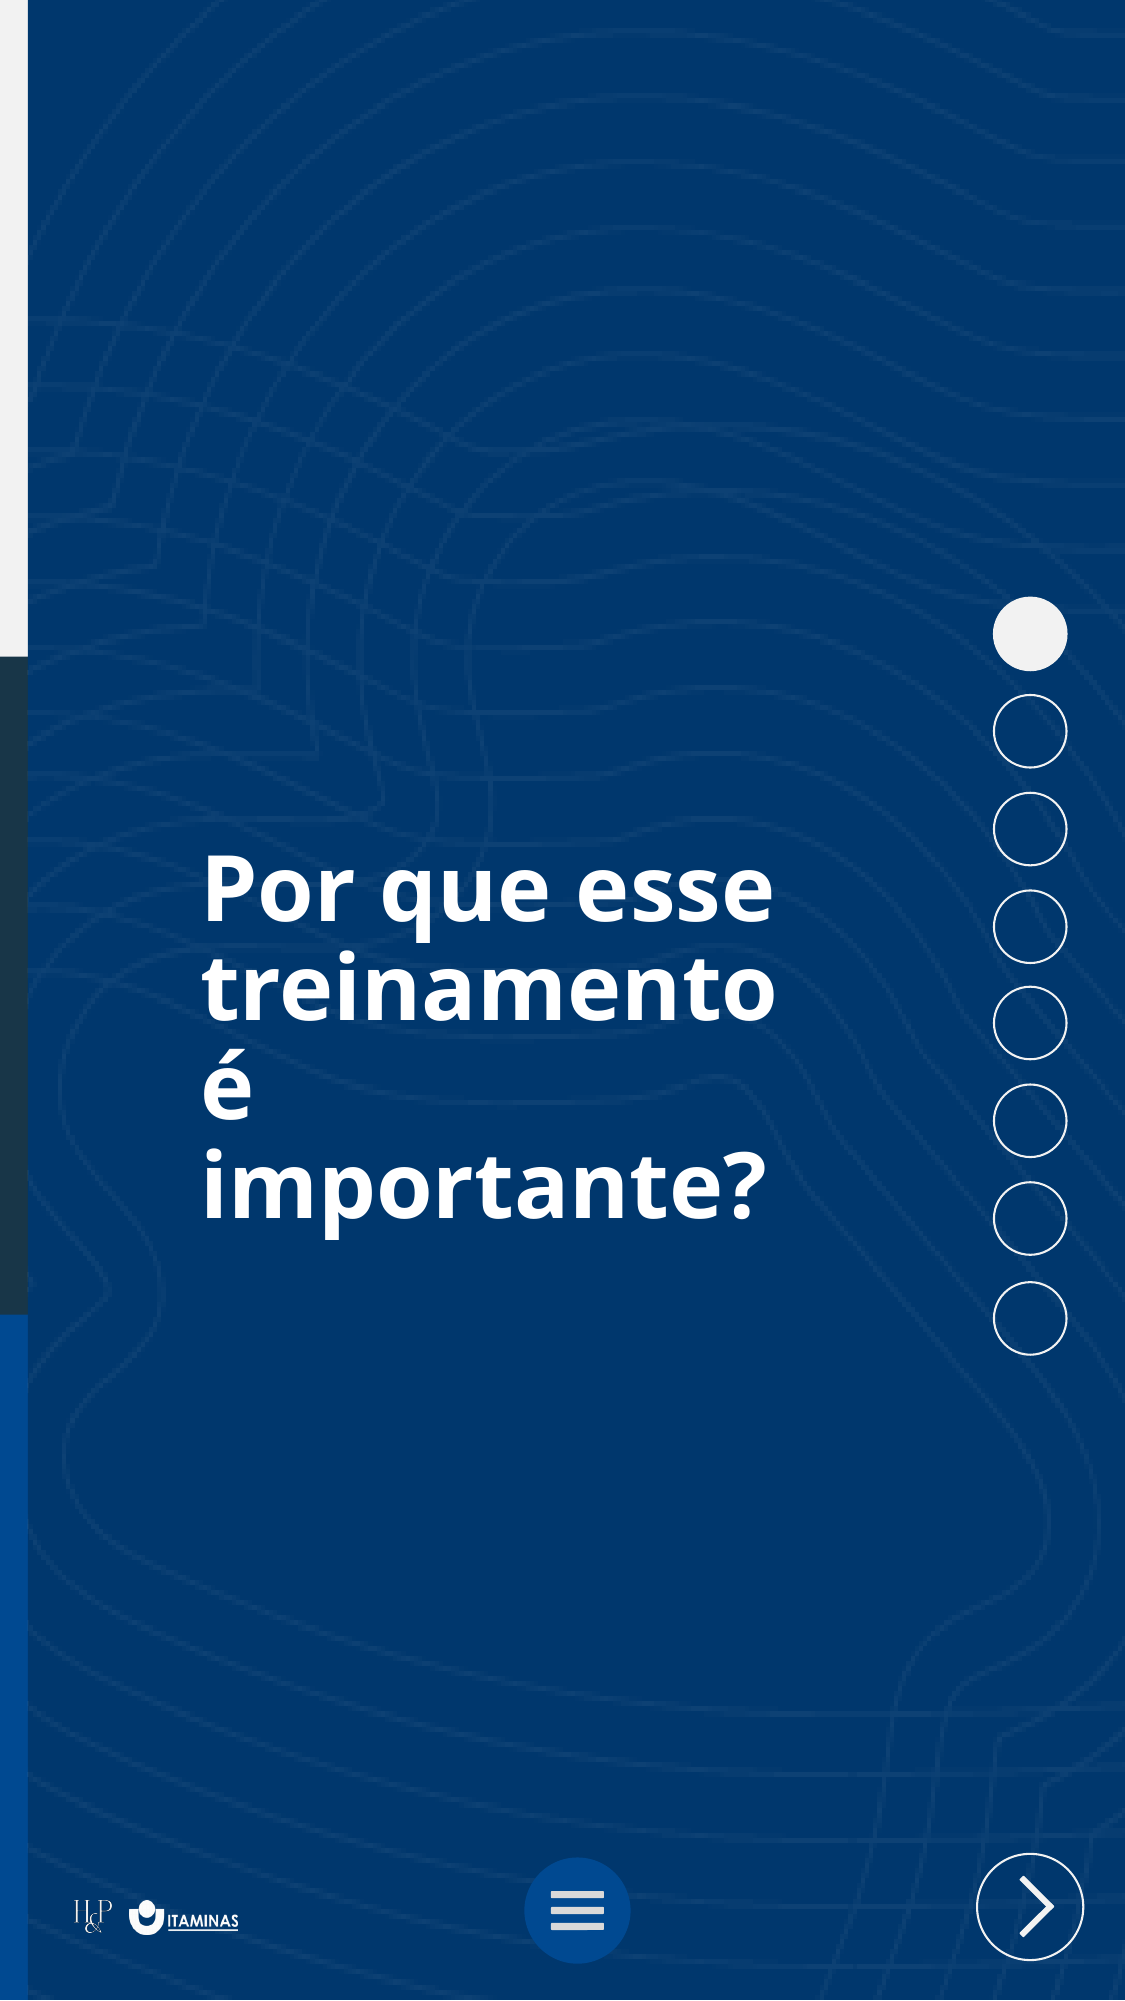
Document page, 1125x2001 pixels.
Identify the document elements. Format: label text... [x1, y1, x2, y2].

picture [74, 1900, 112, 1933]
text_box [524, 1857, 631, 1964]
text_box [977, 1853, 1084, 1961]
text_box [993, 597, 1067, 1355]
title Por que esse treinamento é importante? [185, 834, 834, 1118]
